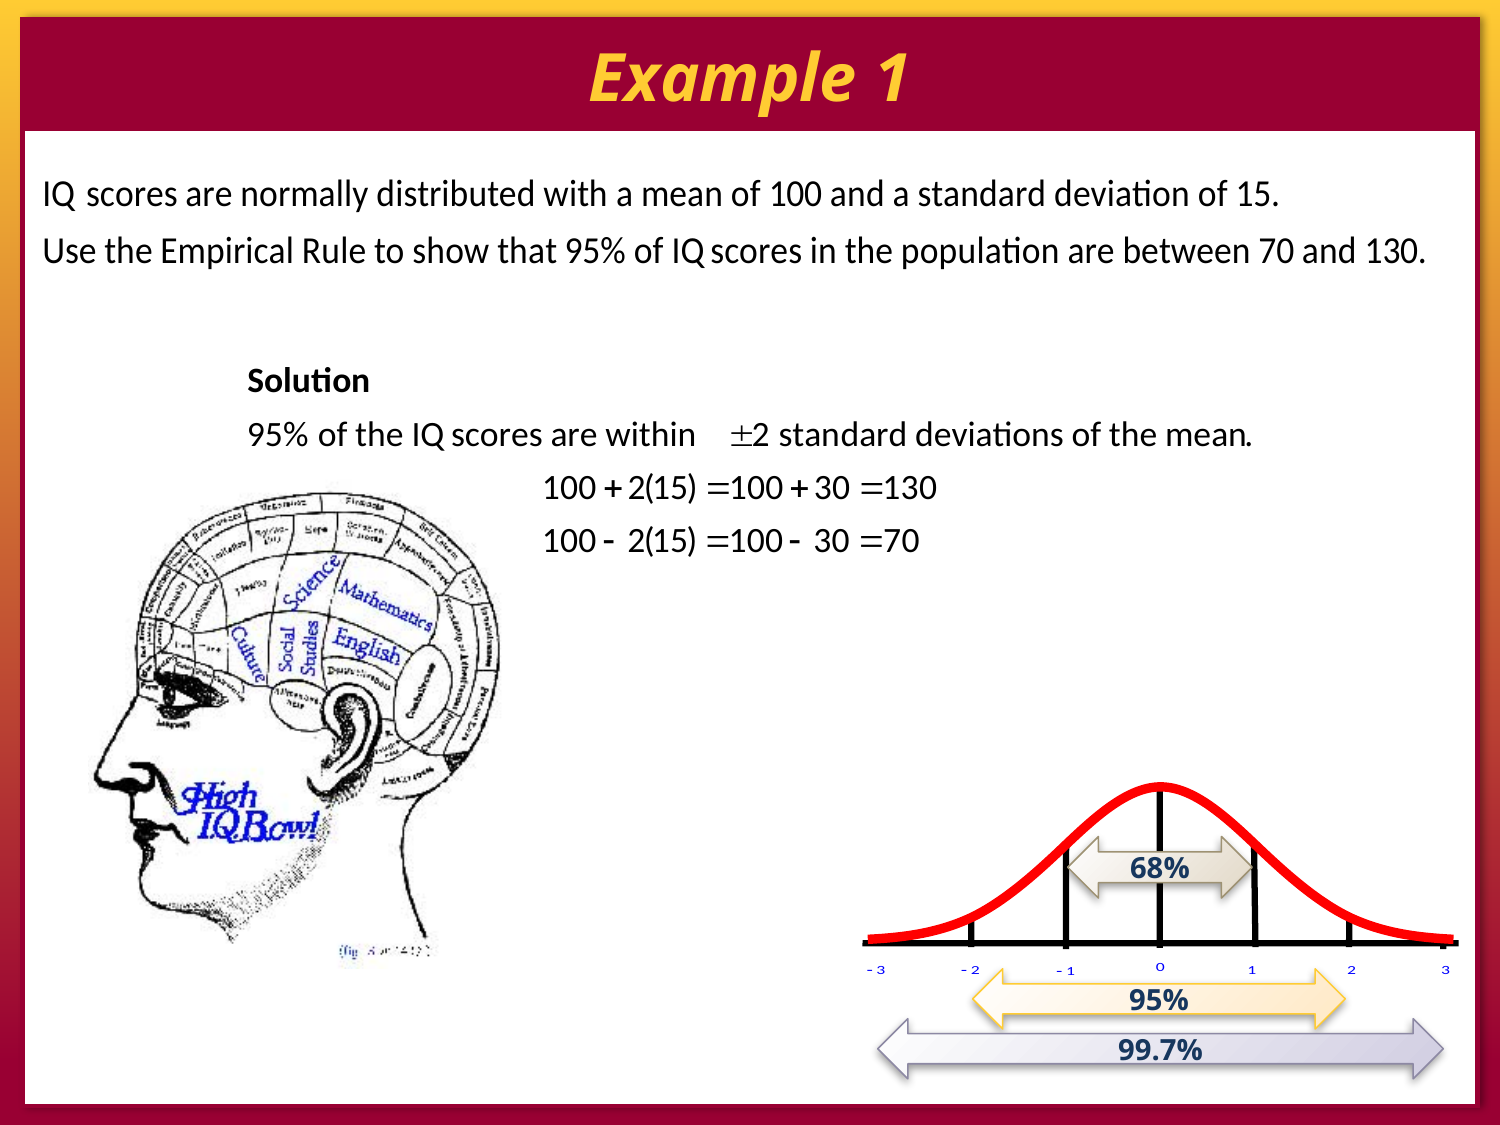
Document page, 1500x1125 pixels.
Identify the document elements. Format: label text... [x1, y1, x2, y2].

picture [88, 468, 503, 970]
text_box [241, 362, 1260, 568]
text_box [862, 786, 1459, 1080]
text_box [38, 172, 1444, 282]
title Example 1 [21, 18, 1479, 131]
